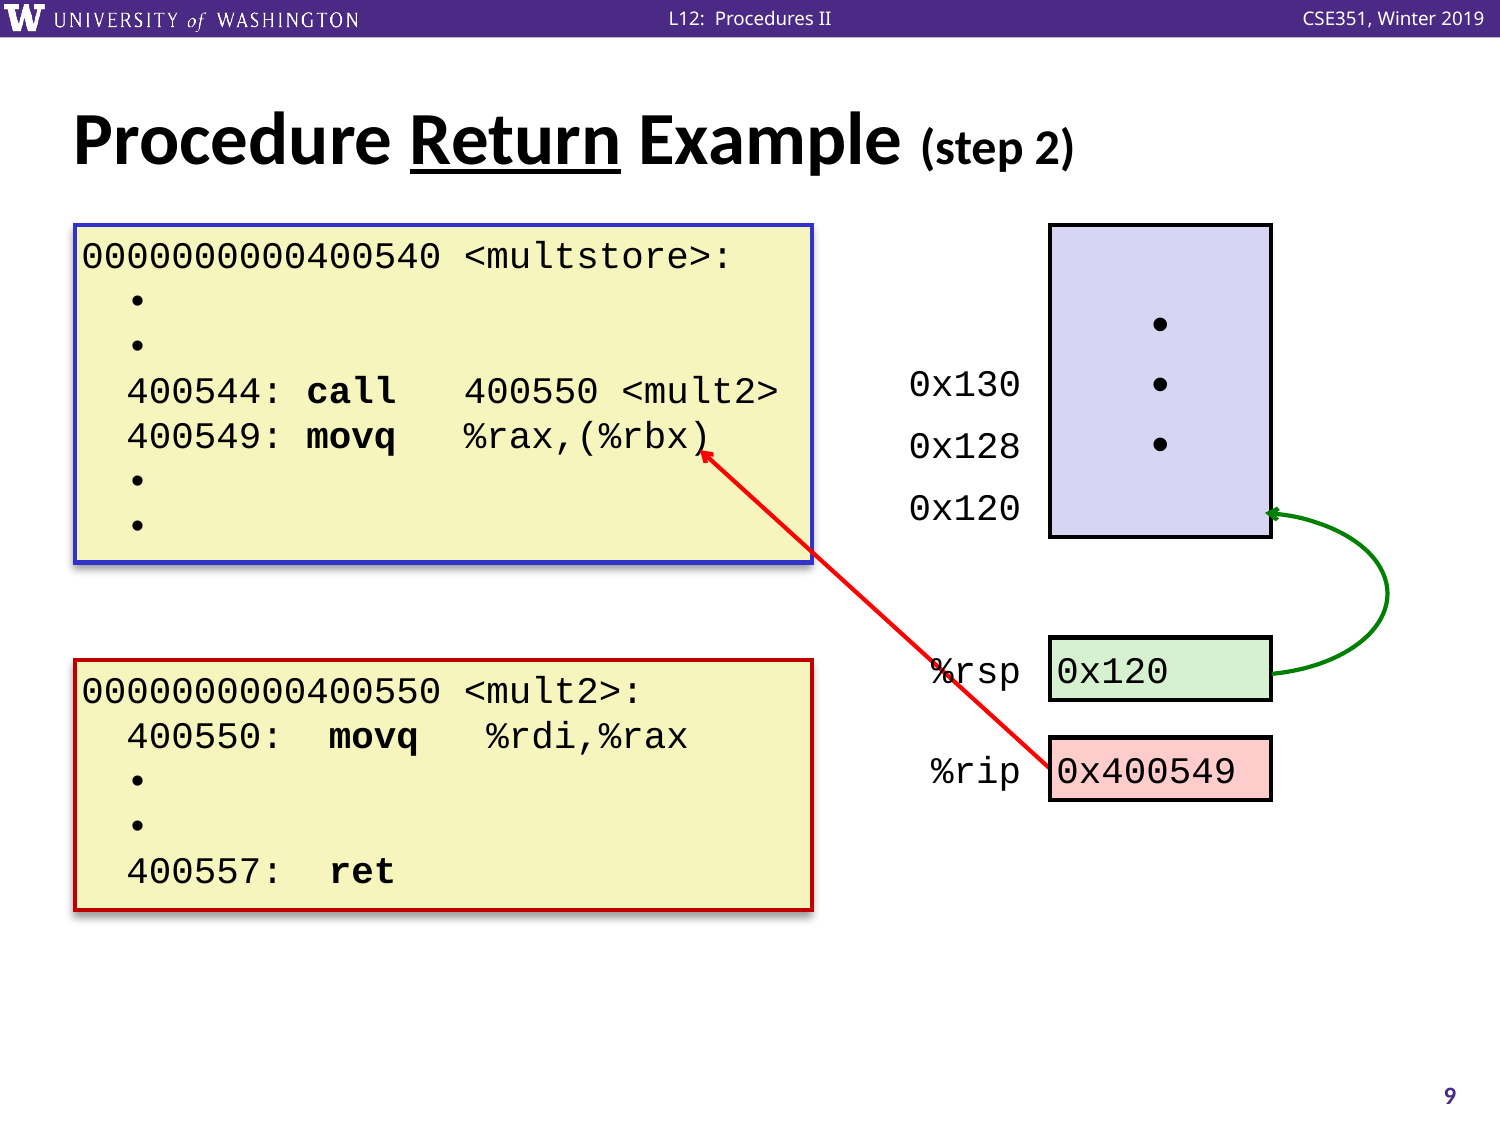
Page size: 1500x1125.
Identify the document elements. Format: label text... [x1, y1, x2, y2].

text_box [699, 449, 1051, 769]
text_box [899, 224, 1272, 538]
slide_number 9 [1400, 1065, 1500, 1125]
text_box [922, 737, 1272, 801]
text_box 0000000000400540 <multstore>: • • 400544: call 400550 <mult2> 400549: movq %rax,(%rbx) • • [74, 224, 813, 563]
picture [4, 4, 358, 32]
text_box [922, 637, 1272, 701]
text_box [1249, 513, 1388, 674]
text_box Procedure Return Example (step 2) [58, 71, 1438, 197]
text_box 0000000000400550 <mult2>: 400550: movq %rdi,%rax • • 400557: ret [74, 660, 813, 910]
